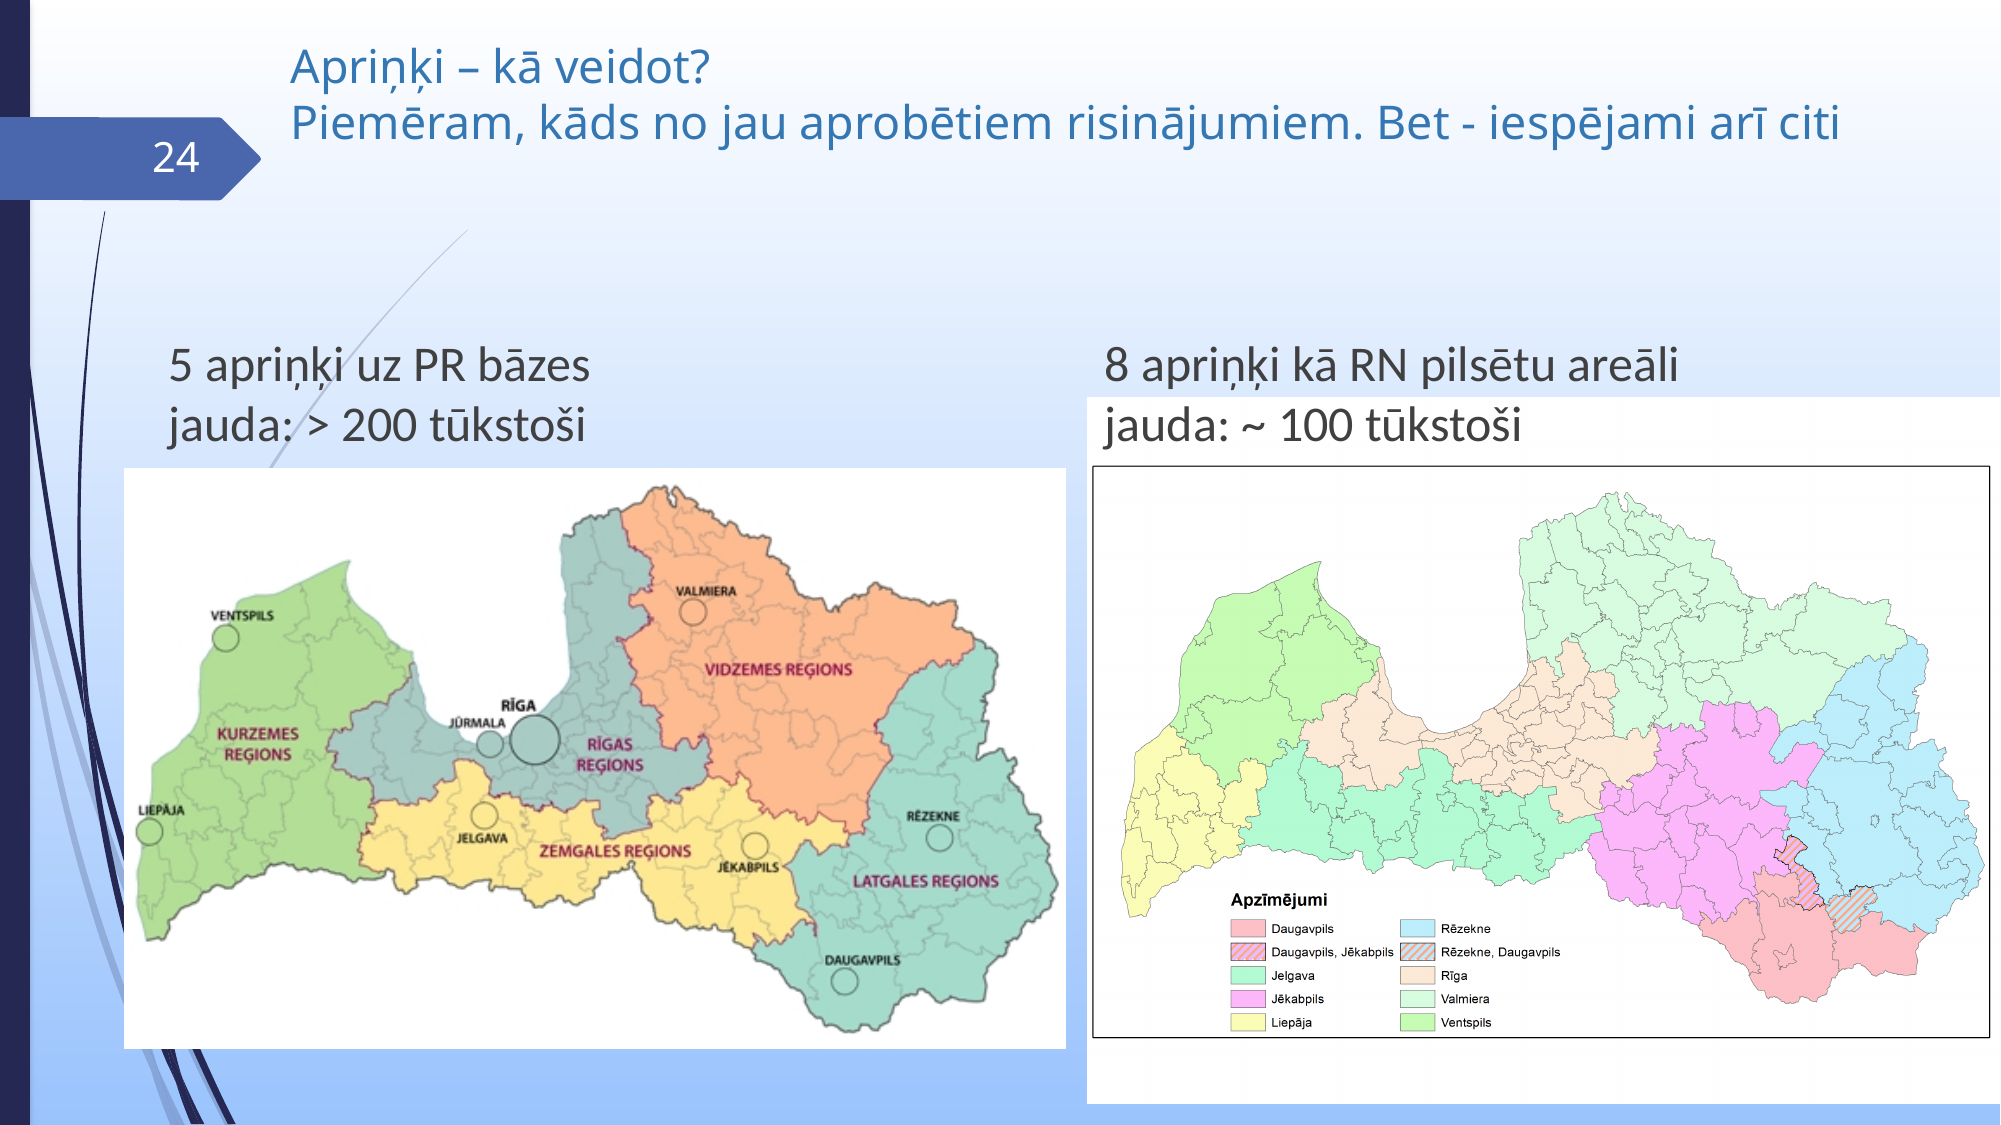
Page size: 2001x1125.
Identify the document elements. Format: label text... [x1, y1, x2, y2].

title Apriņķi – kā veidot? Piemēram, kāds no jau aprobētiem risinājumiem. Bet - iespējami arī citi [275, 29, 1961, 204]
slide_number 24 [87, 129, 216, 190]
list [1086, 397, 2000, 1104]
list 5 apriņķi uz PR bāzes jauda: > 200 tūkstoši [153, 354, 938, 459]
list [123, 468, 1066, 1050]
list 8 apriņķi kā RN pilsētu areāli jauda: ~ 100 tūkstoši [1089, 355, 1874, 397]
